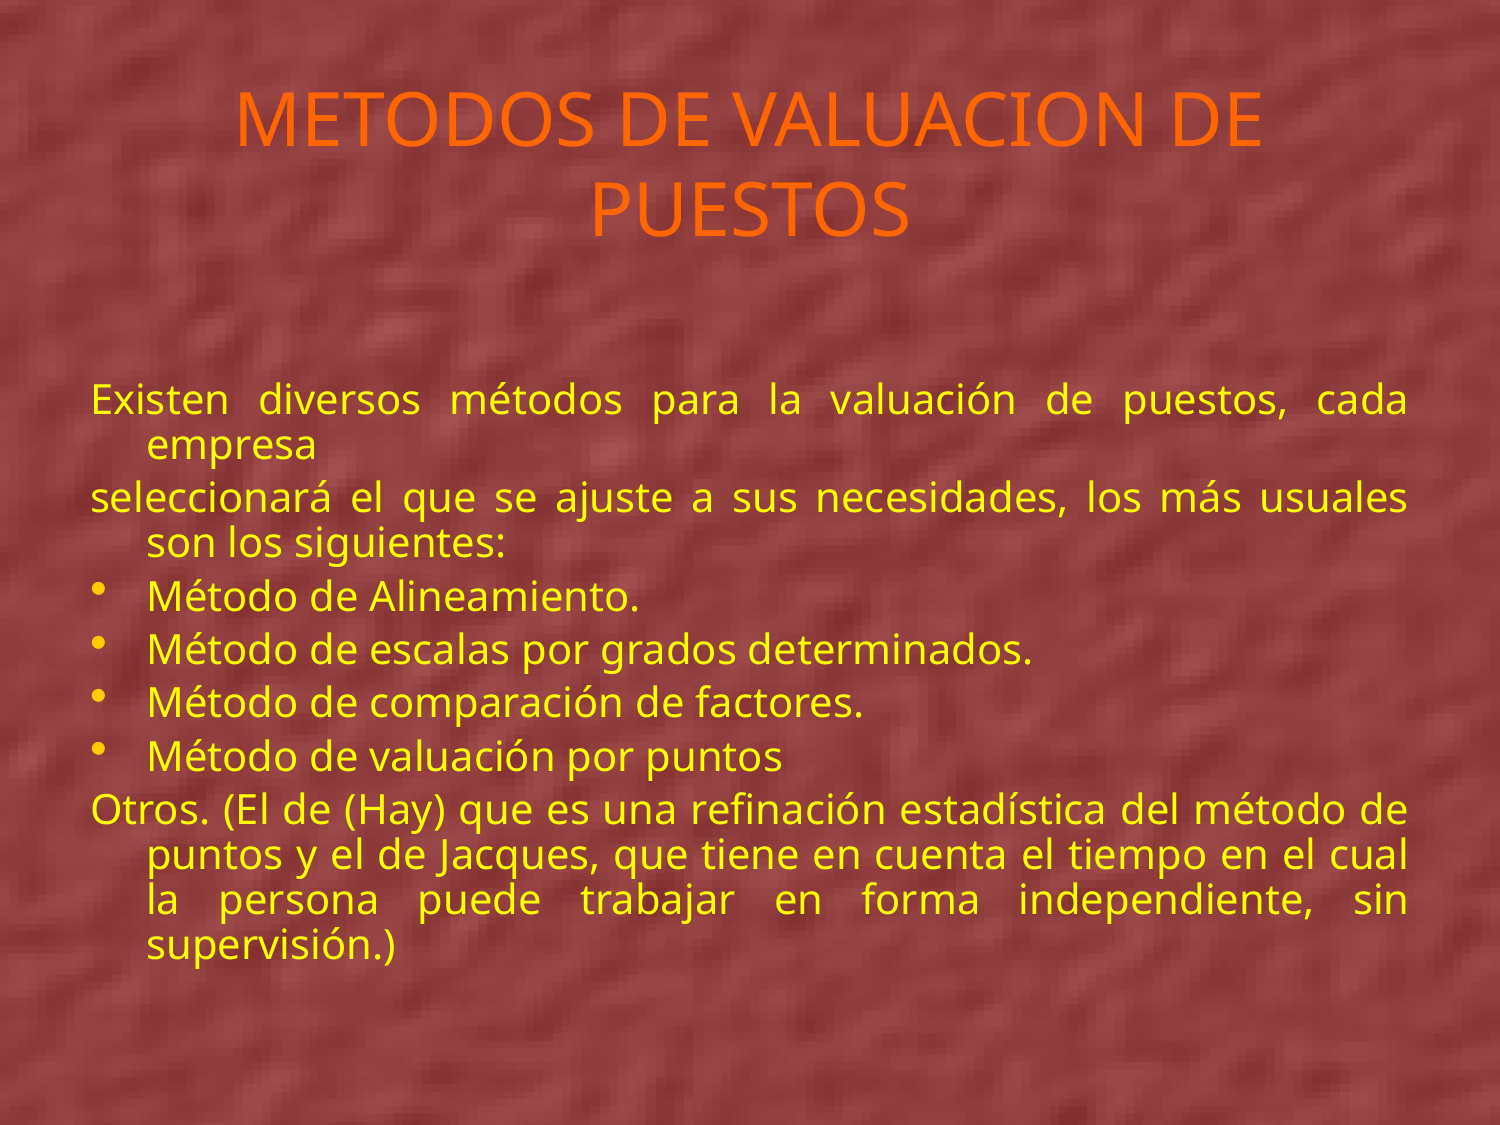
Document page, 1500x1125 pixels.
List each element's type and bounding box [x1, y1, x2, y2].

list [0, 0, 1500, 1125]
